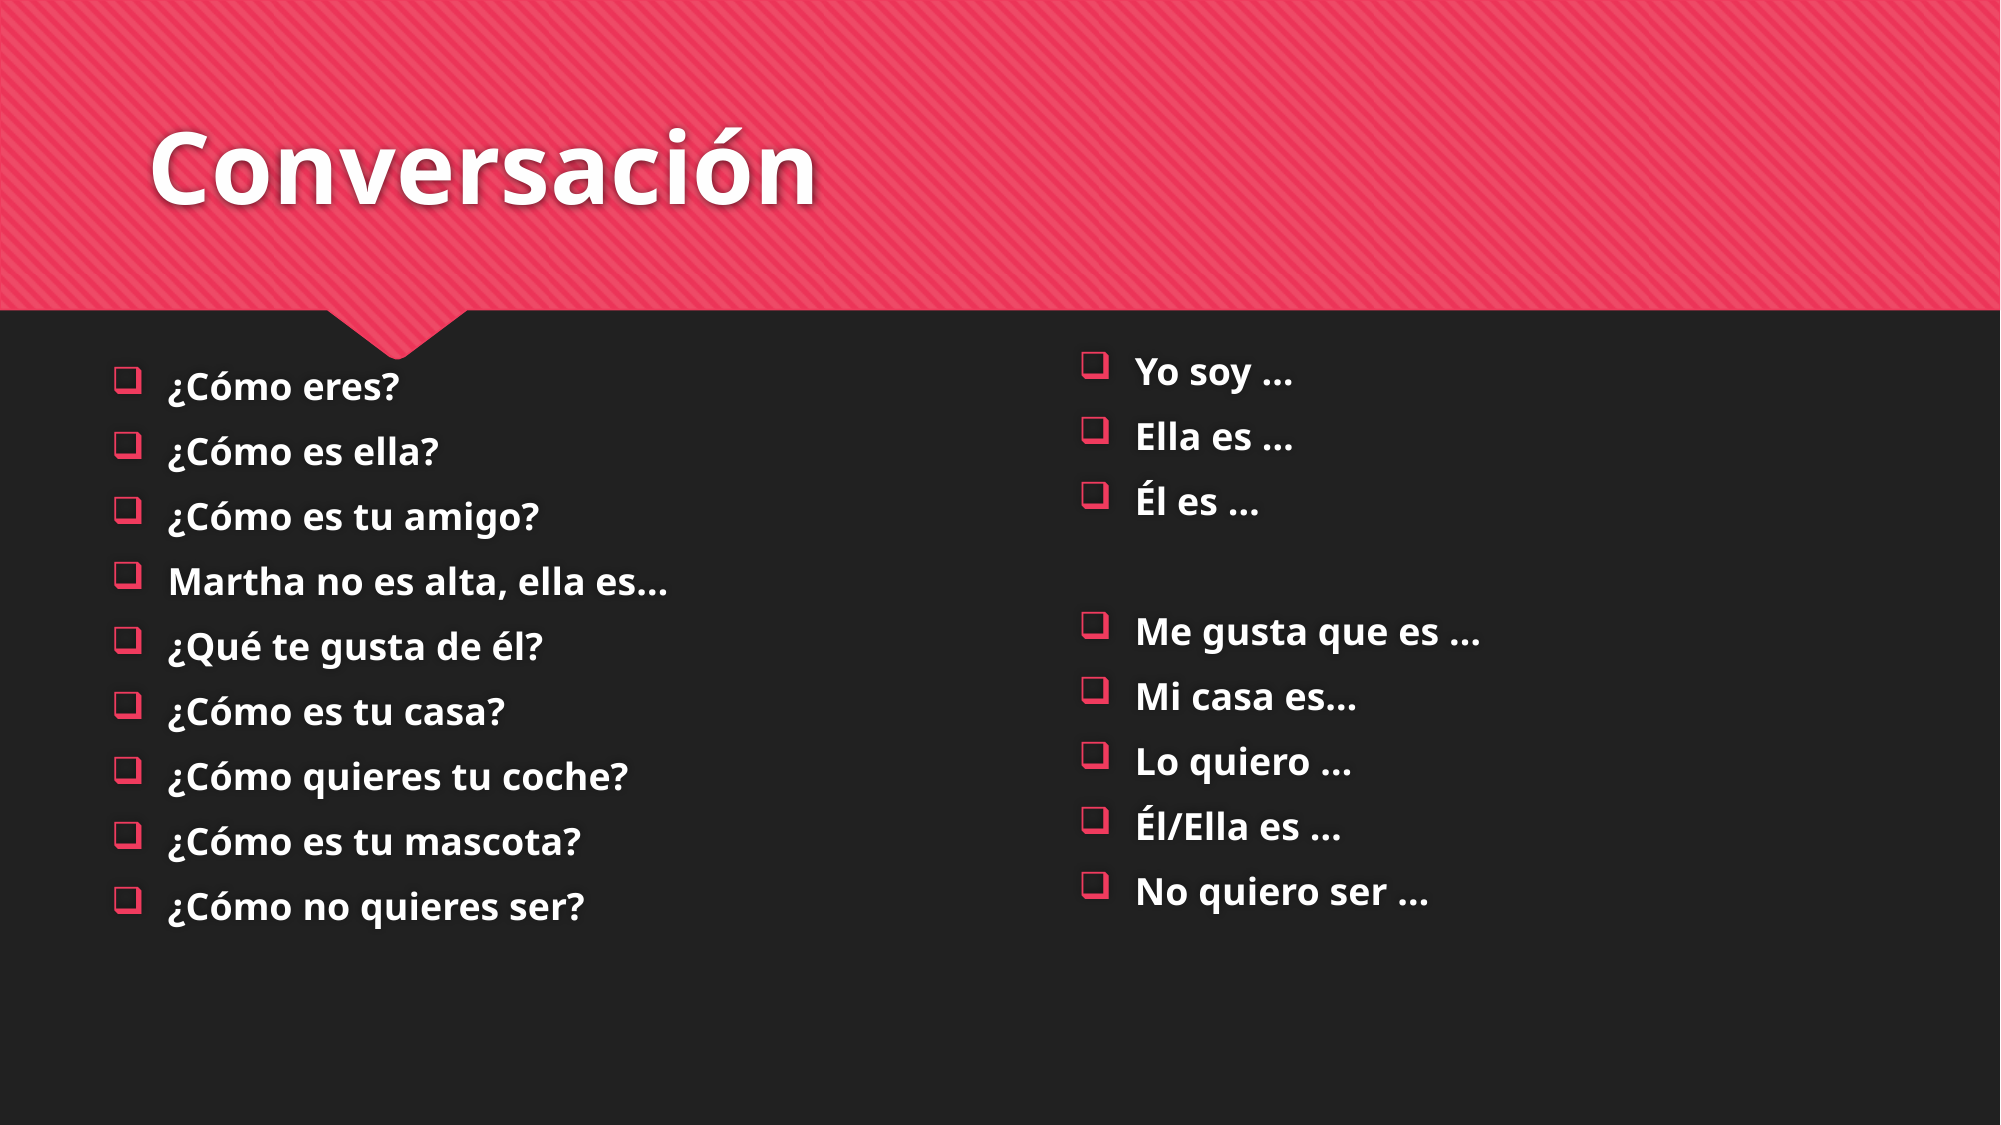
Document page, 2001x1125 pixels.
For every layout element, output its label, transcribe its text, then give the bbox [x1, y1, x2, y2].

list Yo soy … Ella es … Él es … Me gusta que es … Mi casa es… Lo quiero … Él/Ella es … No quiero ser … [1063, 340, 1904, 1031]
list ¿Cómo eres? ¿Cómo es ella? ¿Cómo es tu amigo? Martha no es alta, ella es… ¿Qué te gusta de él? ¿Cómo es tu casa? ¿Cómo quieres tu coche? ¿Cómo es tu mascota? ¿Cómo no quieres ser? [96, 355, 997, 1031]
title Conversación [132, 73, 1868, 233]
